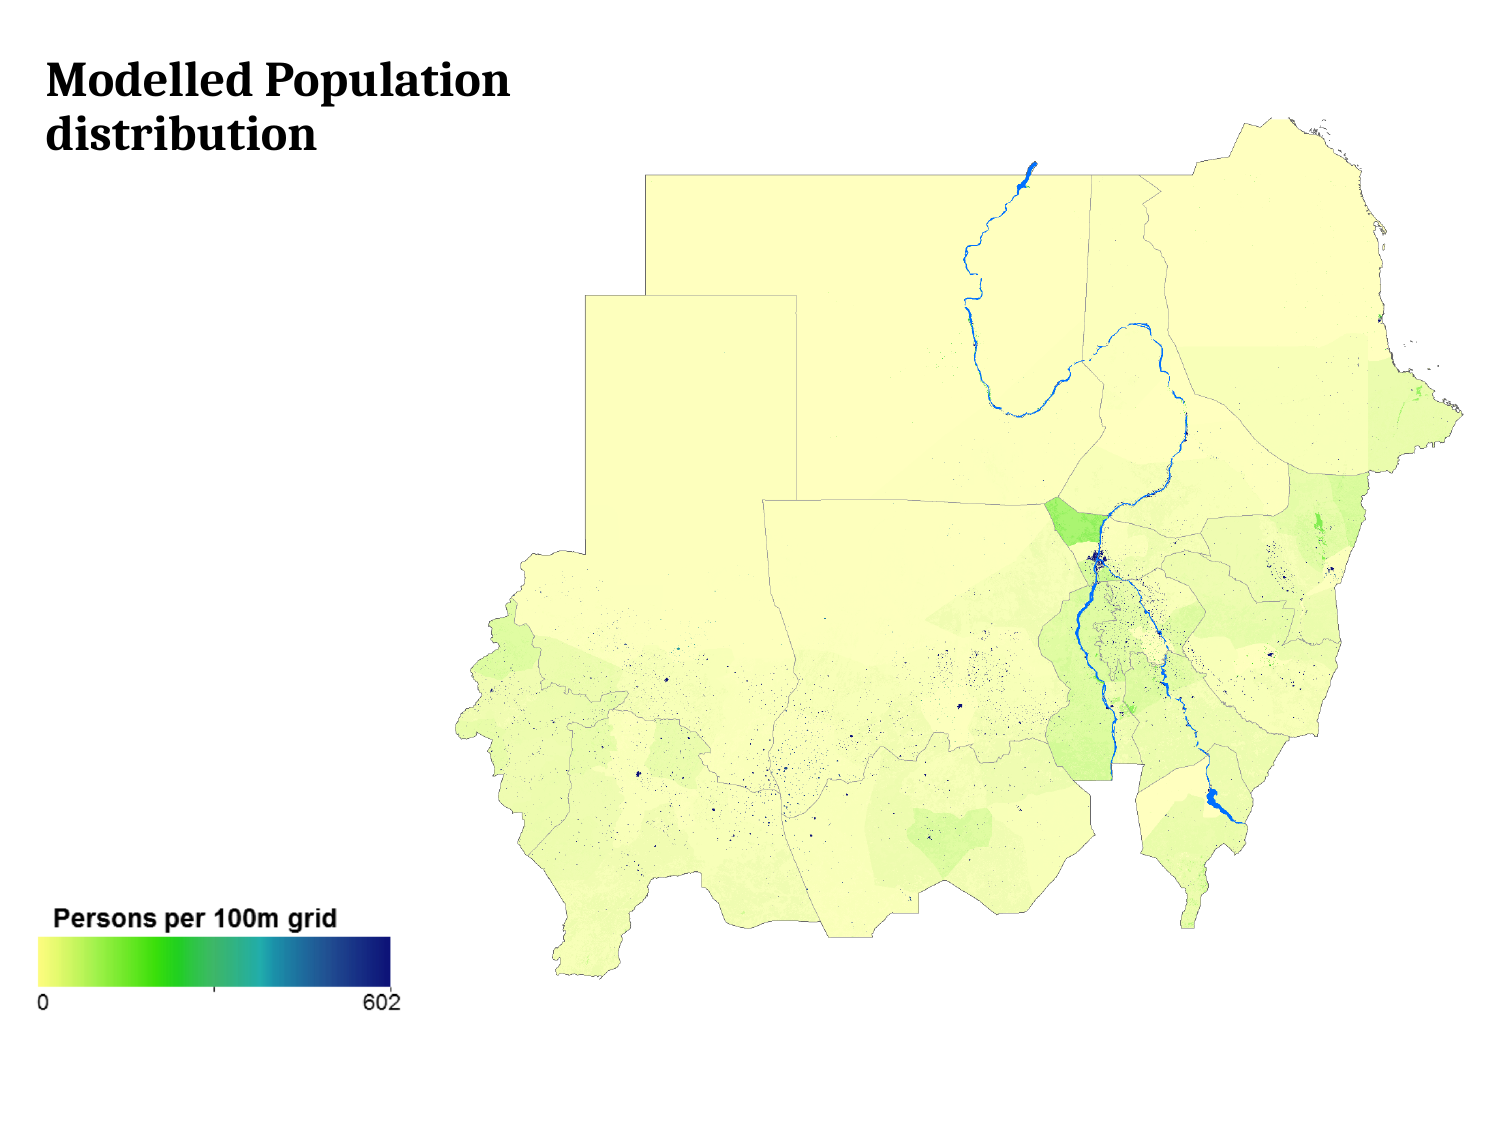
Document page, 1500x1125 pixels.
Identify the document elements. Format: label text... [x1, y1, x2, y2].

picture [425, 102, 1500, 991]
picture [30, 898, 406, 1017]
text_box Modelled Population distribution [30, 35, 764, 169]
